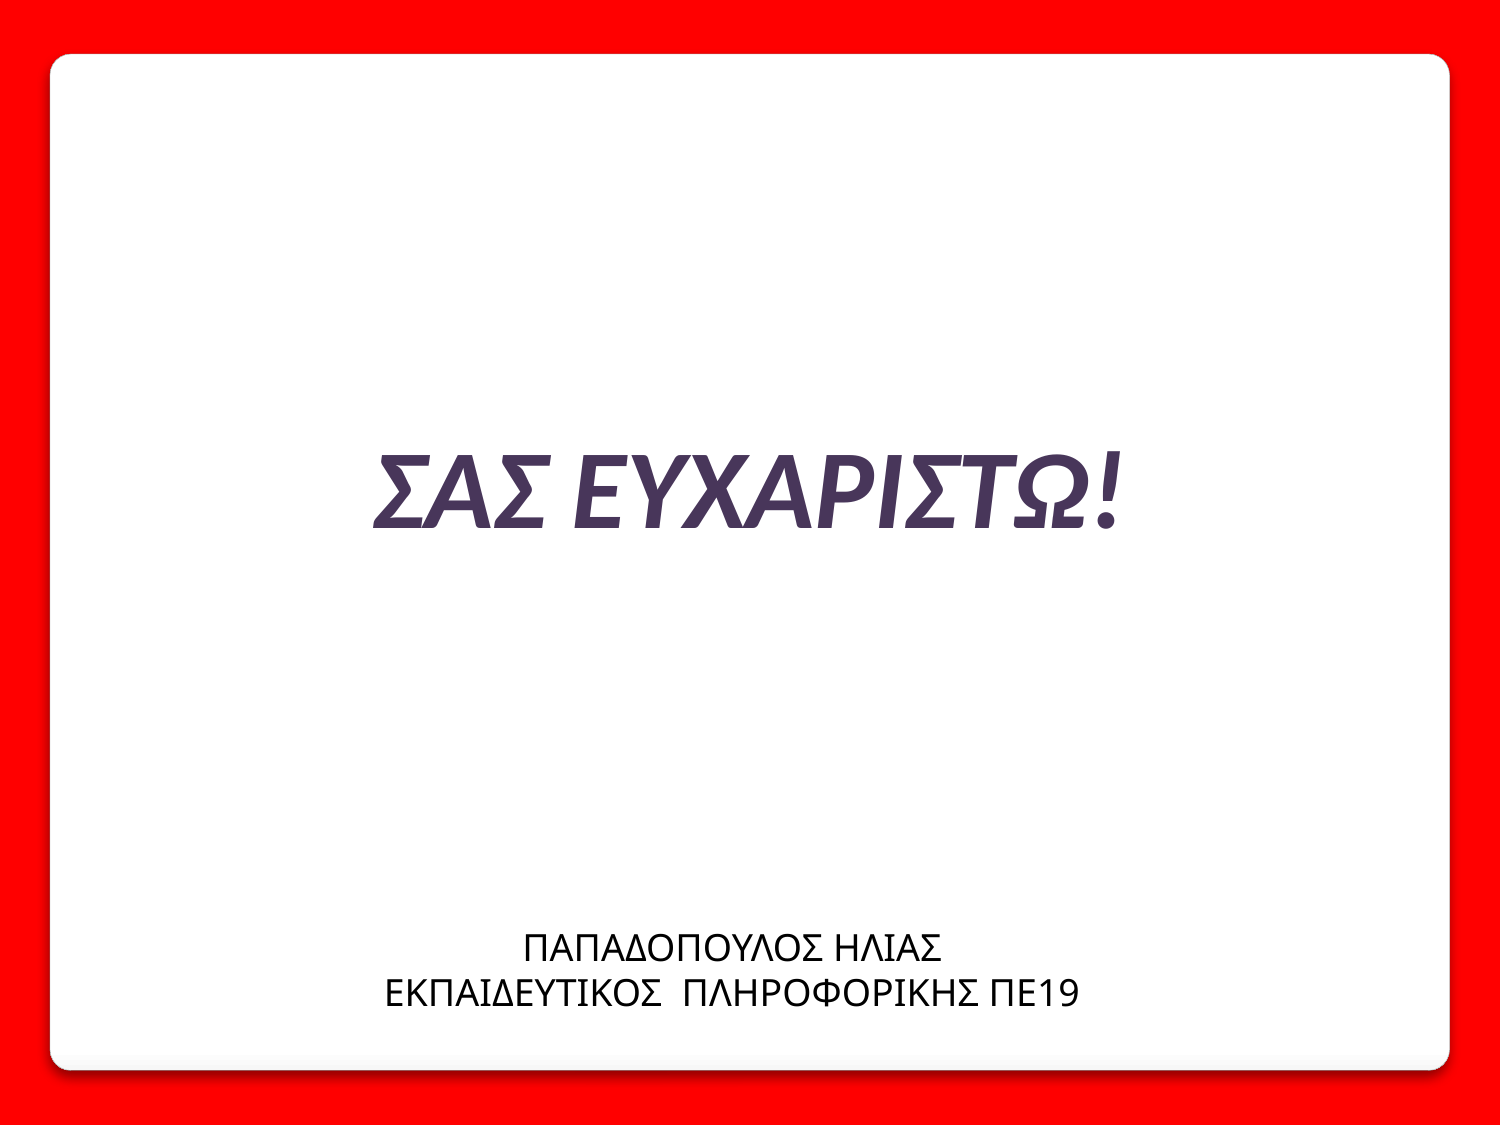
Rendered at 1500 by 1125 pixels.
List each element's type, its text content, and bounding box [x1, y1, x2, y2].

text_box ΣΑΣ ΕΥΧΑΡΙΣΤΩ! [45, 408, 1455, 559]
text_box ΠΑΠΑΔΟΠΟΥΛΟΣ ΗΛΙΑΣ ΕΚΠΑΙΔΕΥΤΙΚΟΣ ΠΛΗΡΟΦΟΡΙΚΗΣ ΠΕ19 [301, 916, 1164, 1022]
